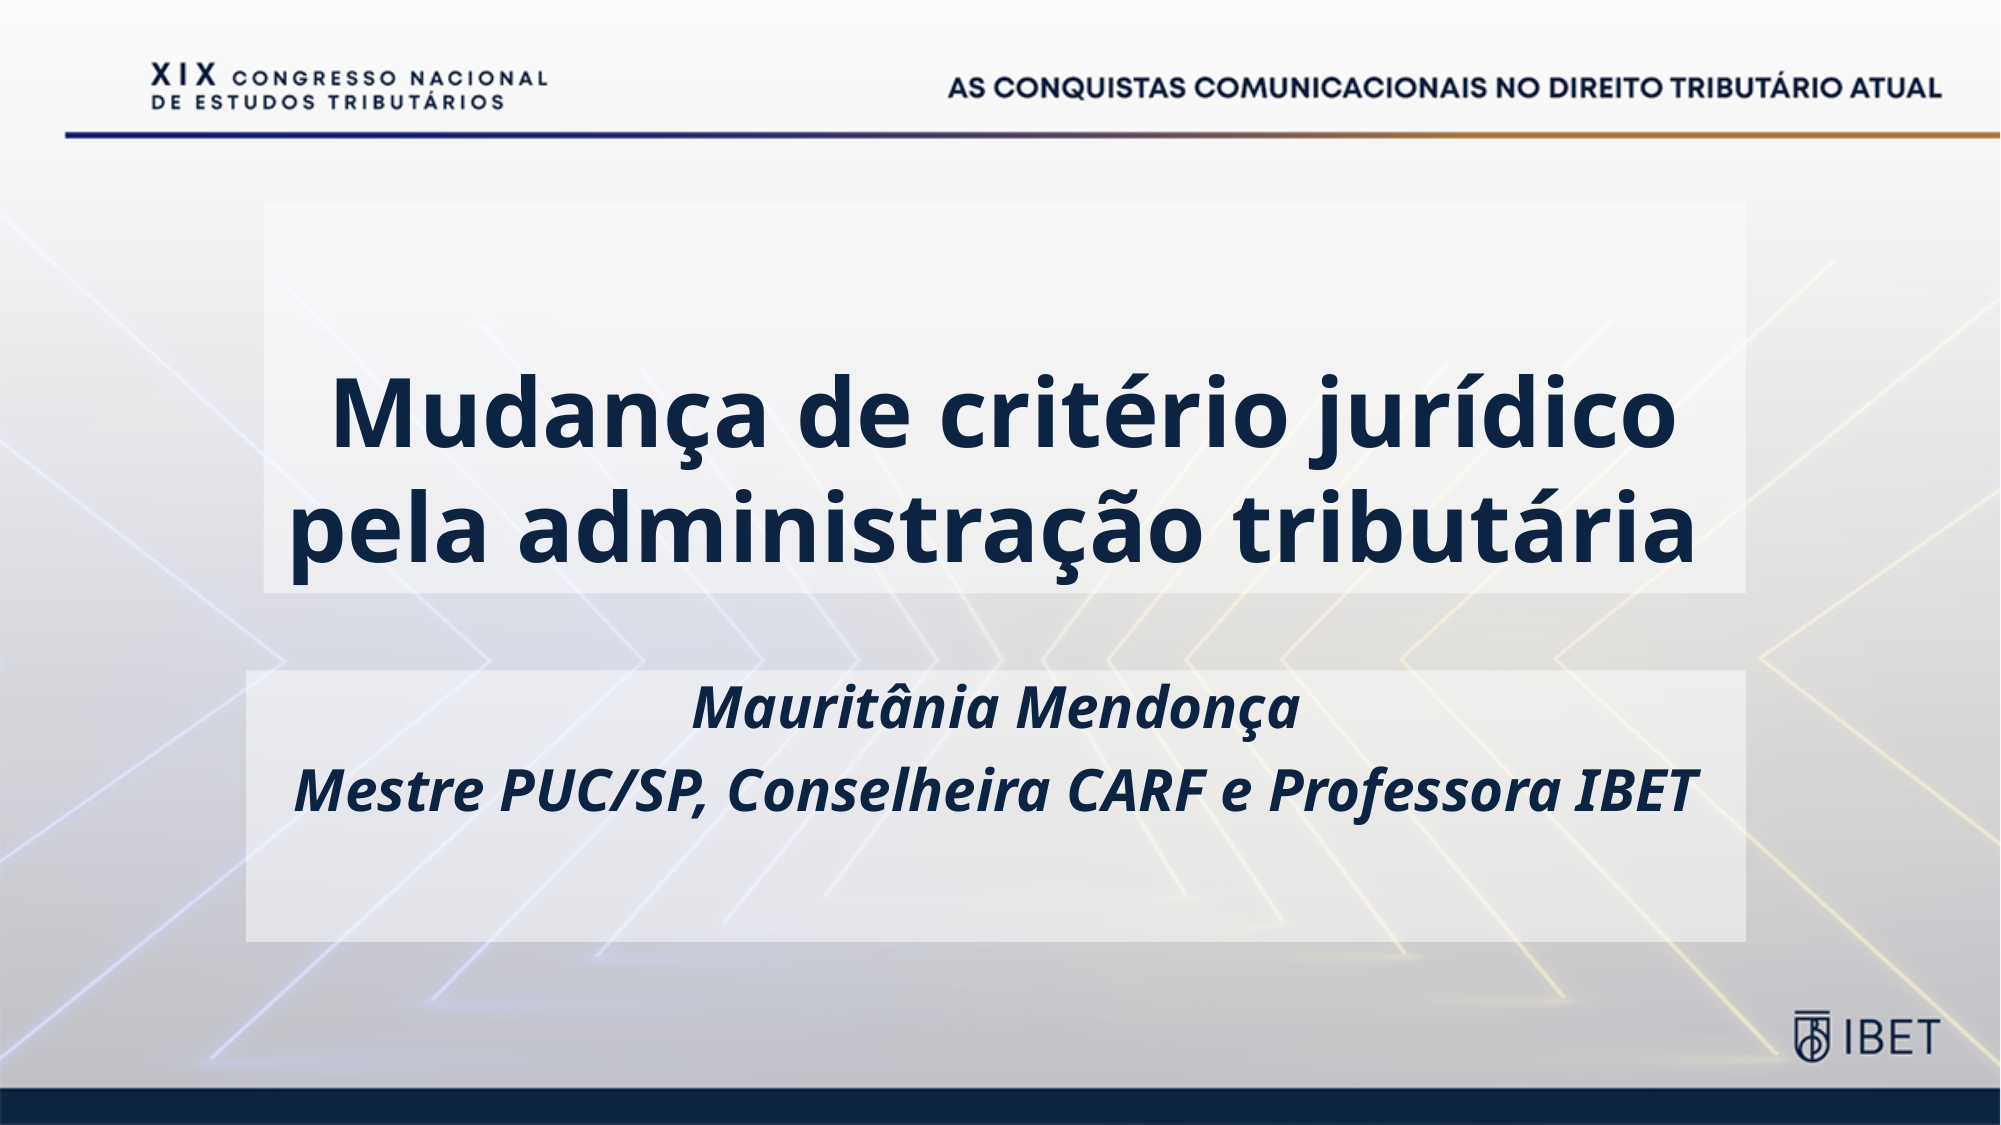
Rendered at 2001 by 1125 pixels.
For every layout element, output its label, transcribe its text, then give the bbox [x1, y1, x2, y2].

subtitle Mauritânia Mendonça Mestre PUC/SP, Conselheira CARF e Professora IBET [246, 670, 1747, 942]
title Mudança de critério jurídico pela administração tributária [263, 201, 1746, 594]
picture [0, 0, 2001, 1125]
